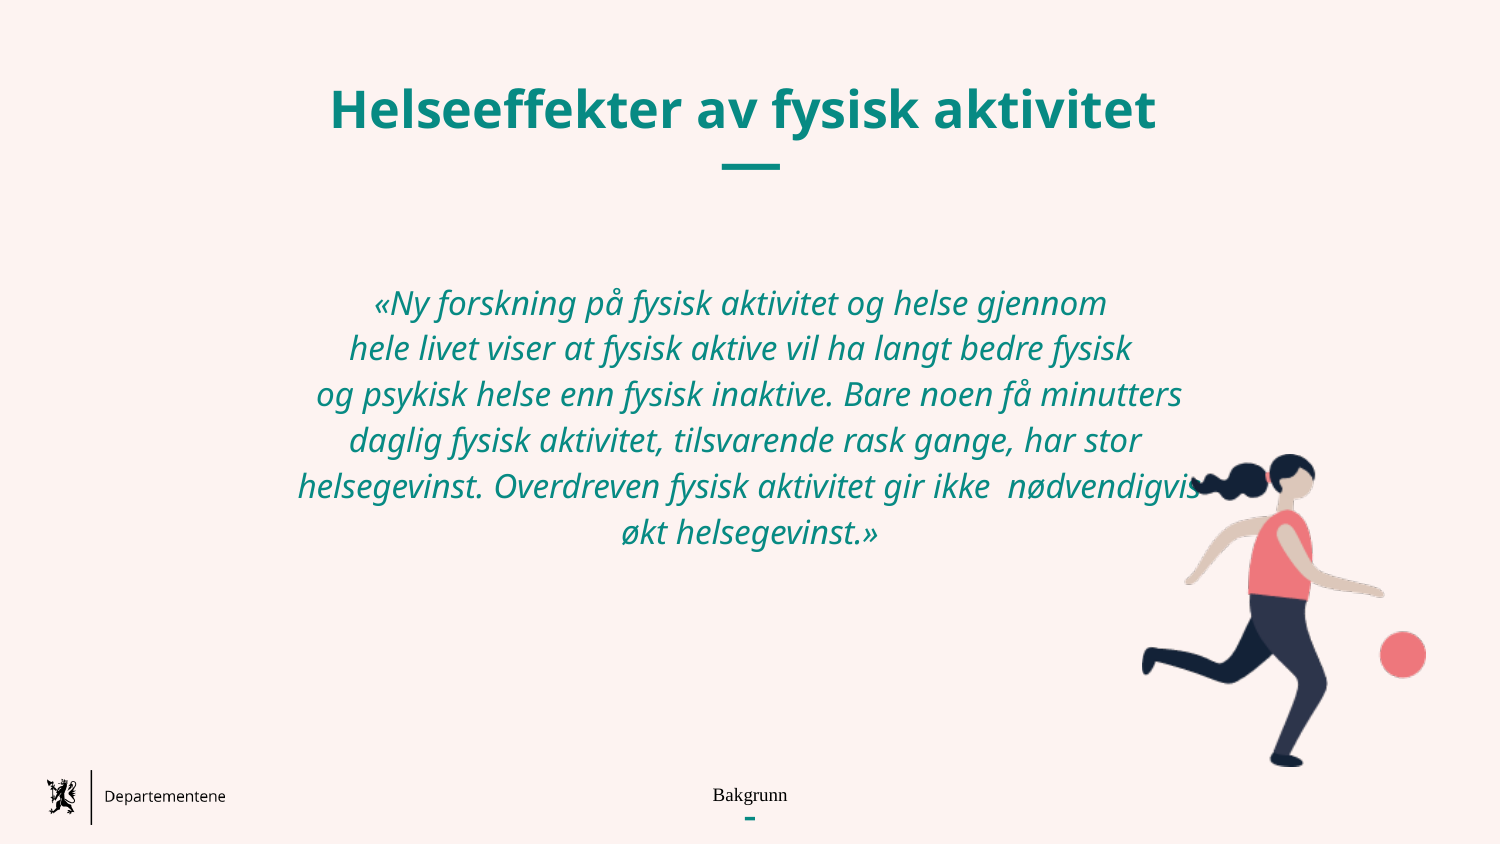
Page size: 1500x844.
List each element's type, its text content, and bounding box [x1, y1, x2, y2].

list «Ny forskning på fysisk aktivitet og helse gjennom hele livet viser at fysisk aktive vil ha langt bedre fysisk og psykisk helse enn fysisk inaktive. Bare noen få minutters daglig fysisk aktivitet, tilsvarende rask gange, har stor helsegevinst. Overdreven fysisk aktivitet gir ikke nødvendigvis økt helsegevinst.» [294, 237, 1206, 589]
footer Bakgrunn [366, 782, 1134, 806]
picture [47, 770, 225, 825]
title Helseeffekter av fysisk aktivitet [147, 82, 1353, 170]
picture [1142, 454, 1426, 767]
